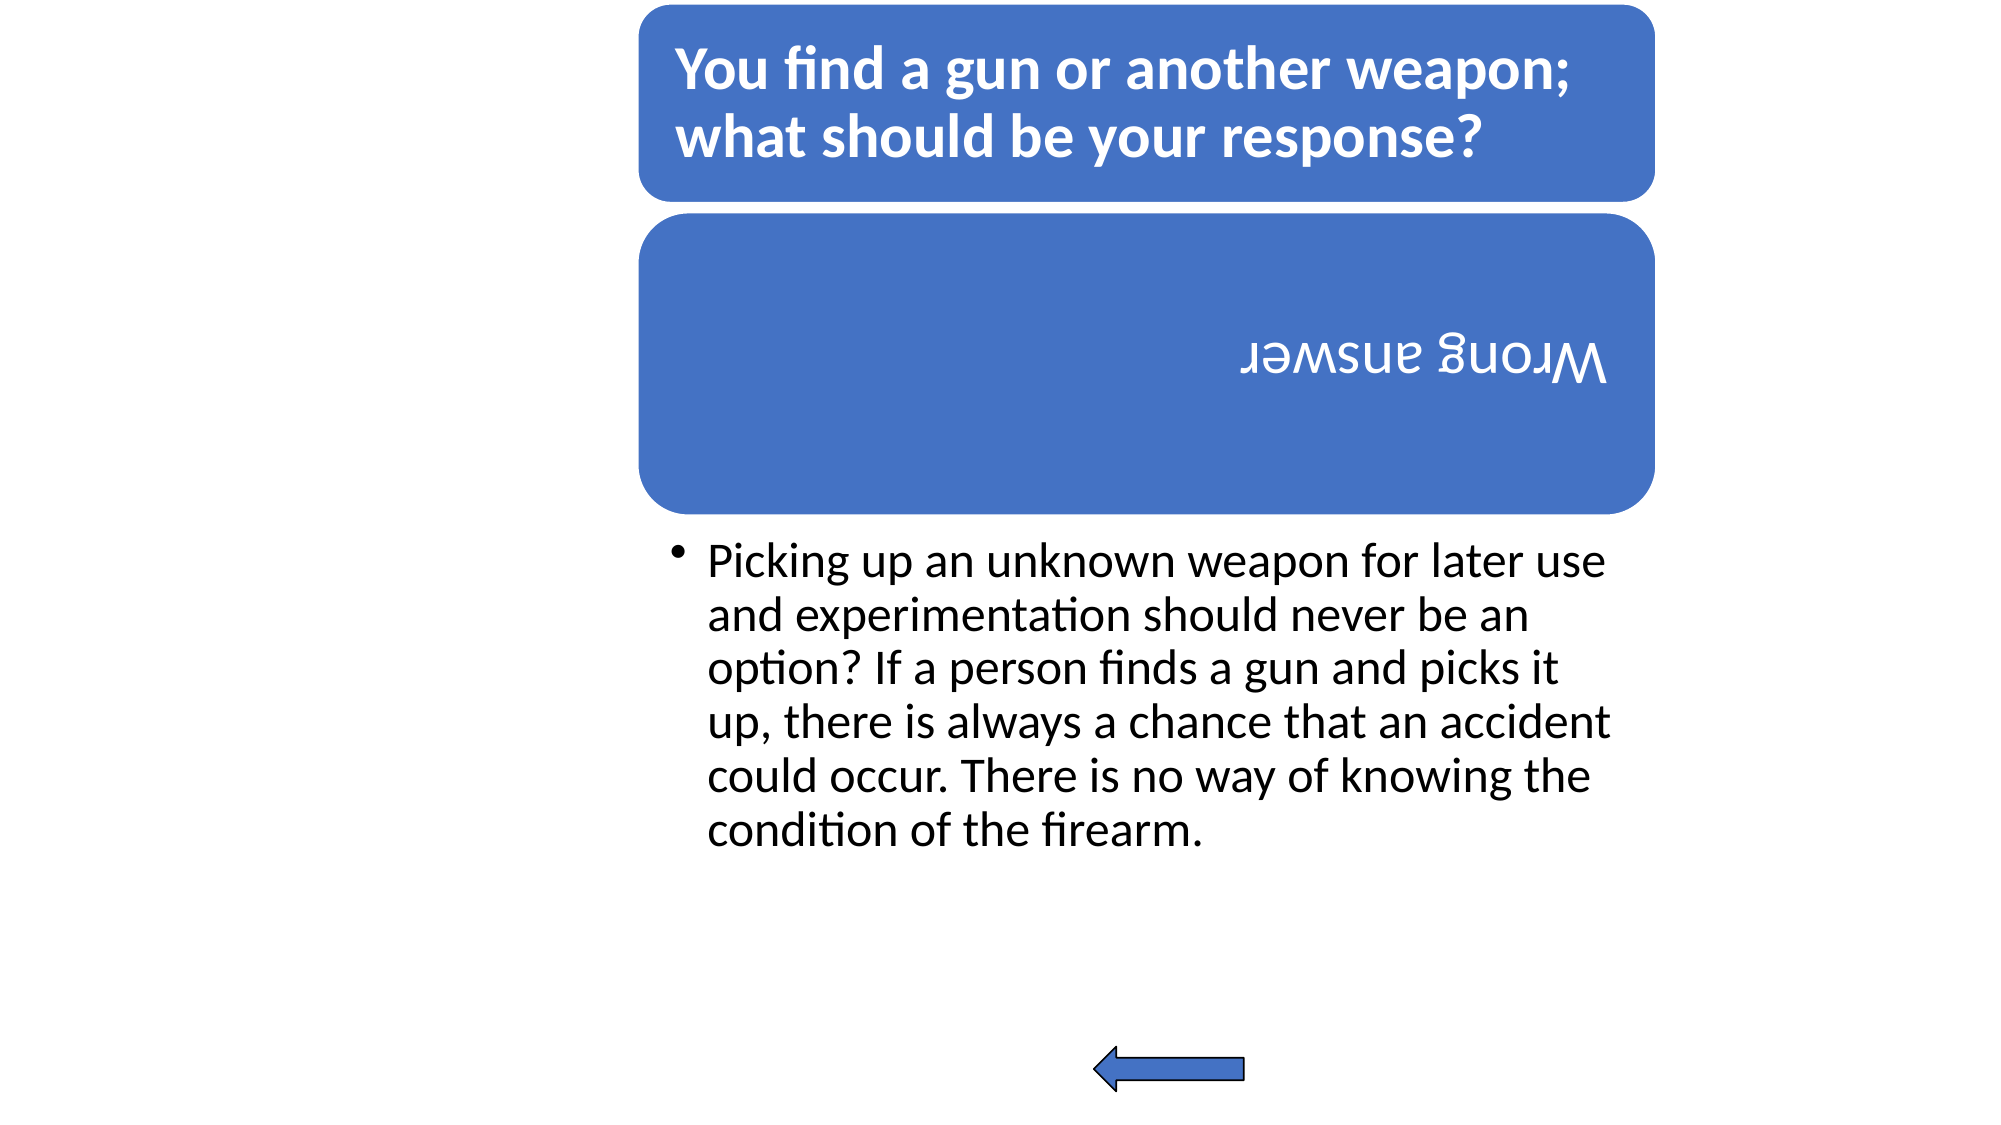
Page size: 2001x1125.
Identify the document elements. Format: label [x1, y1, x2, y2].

text_box [637, 3, 1657, 921]
text_box [1093, 1046, 1244, 1092]
